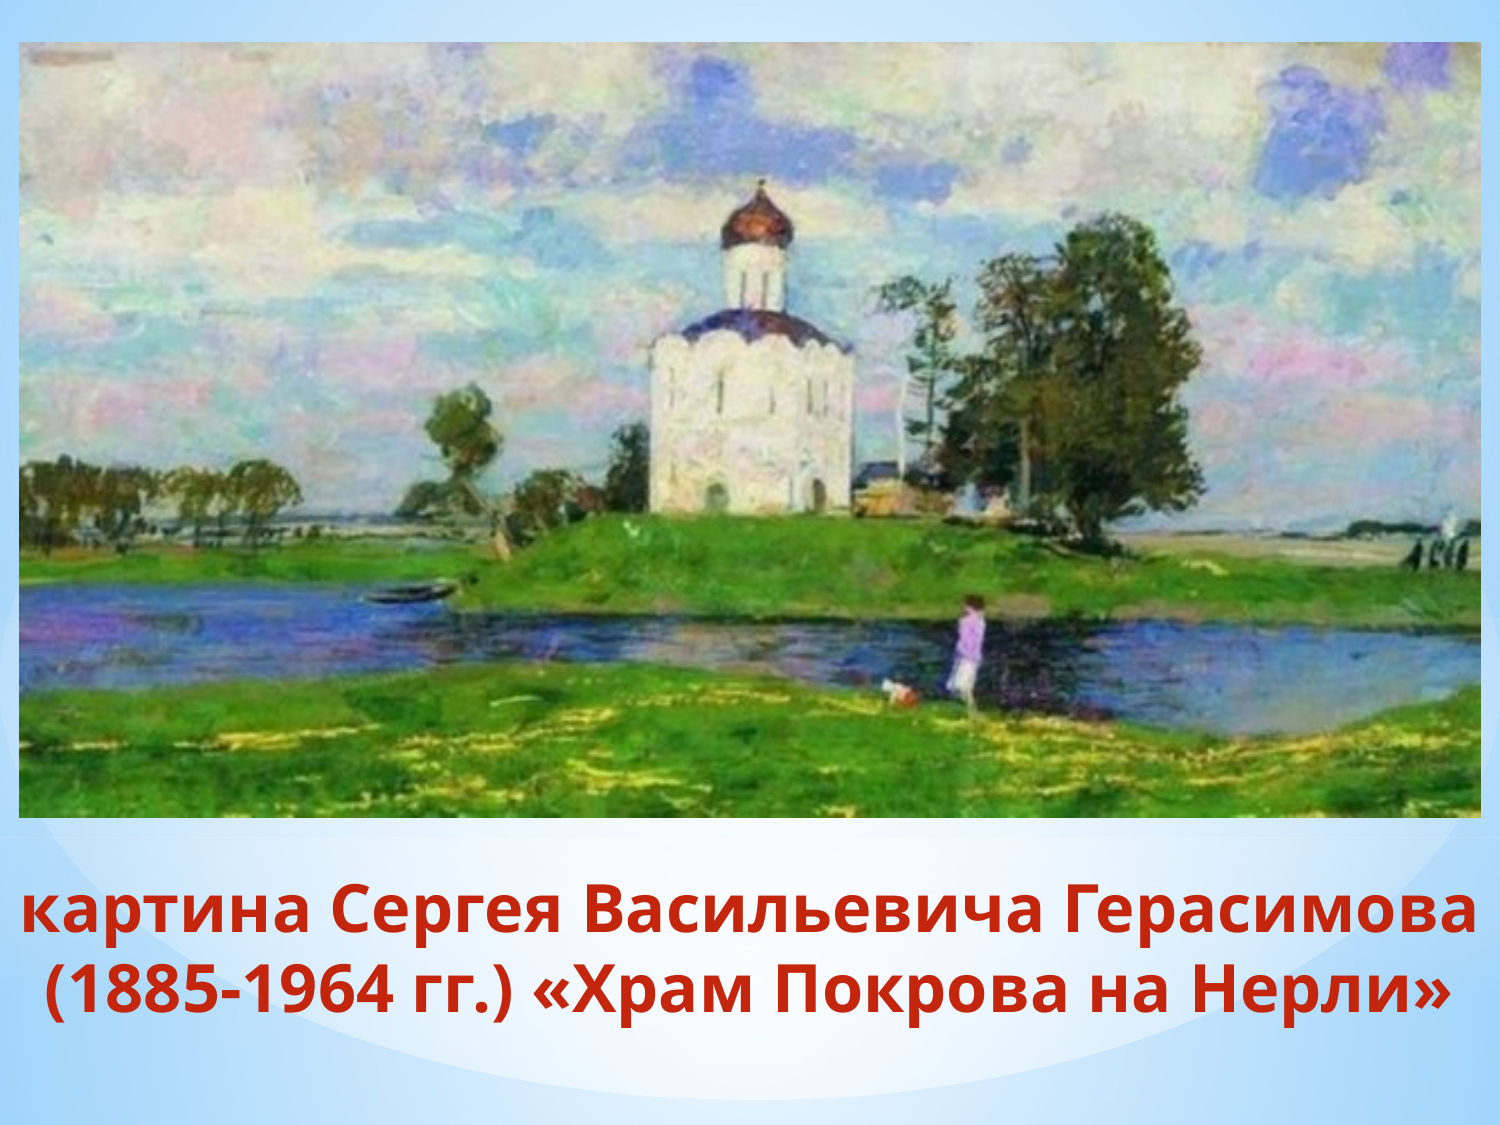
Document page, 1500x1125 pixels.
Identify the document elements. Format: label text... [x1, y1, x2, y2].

text_box картина Сергея Васильевича Герасимова (1885-1964 гг.) «Храм Покрова на Нерли» [0, 858, 1500, 1033]
picture [19, 42, 1481, 819]
